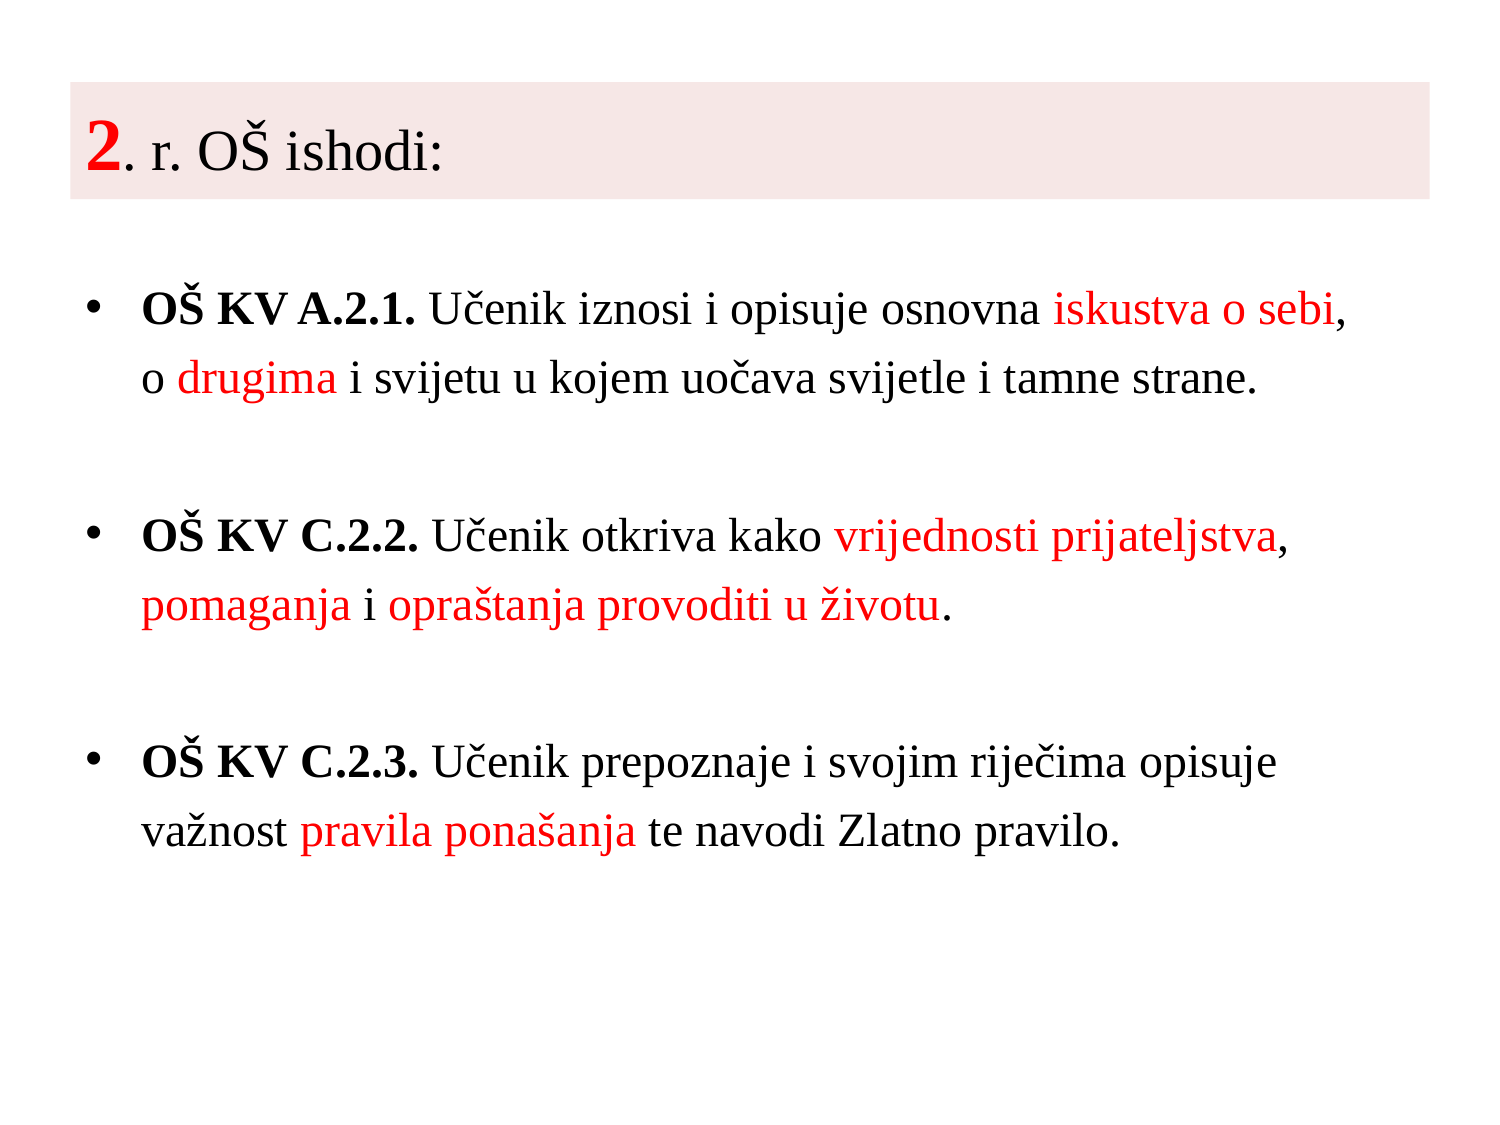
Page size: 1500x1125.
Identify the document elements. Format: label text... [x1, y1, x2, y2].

list OŠ KV A.2.1. Učenik iznosi i opisuje osnovna iskustva o sebi, o drugima i svijetu u kojem uočava svijetle i tamne strane. OŠ KV C.2.2. Učenik otkriva kako vrijednosti prijateljstva, pomaganja i opraštanja provoditi u životu. OŠ KV C.2.3. Učenik prepoznaje i svojim riječima opisuje važnost pravila ponašanja te navodi Zlatno pravilo. [70, 257, 1383, 1043]
title 2. r. OŠ ishodi: [70, 82, 1430, 200]
